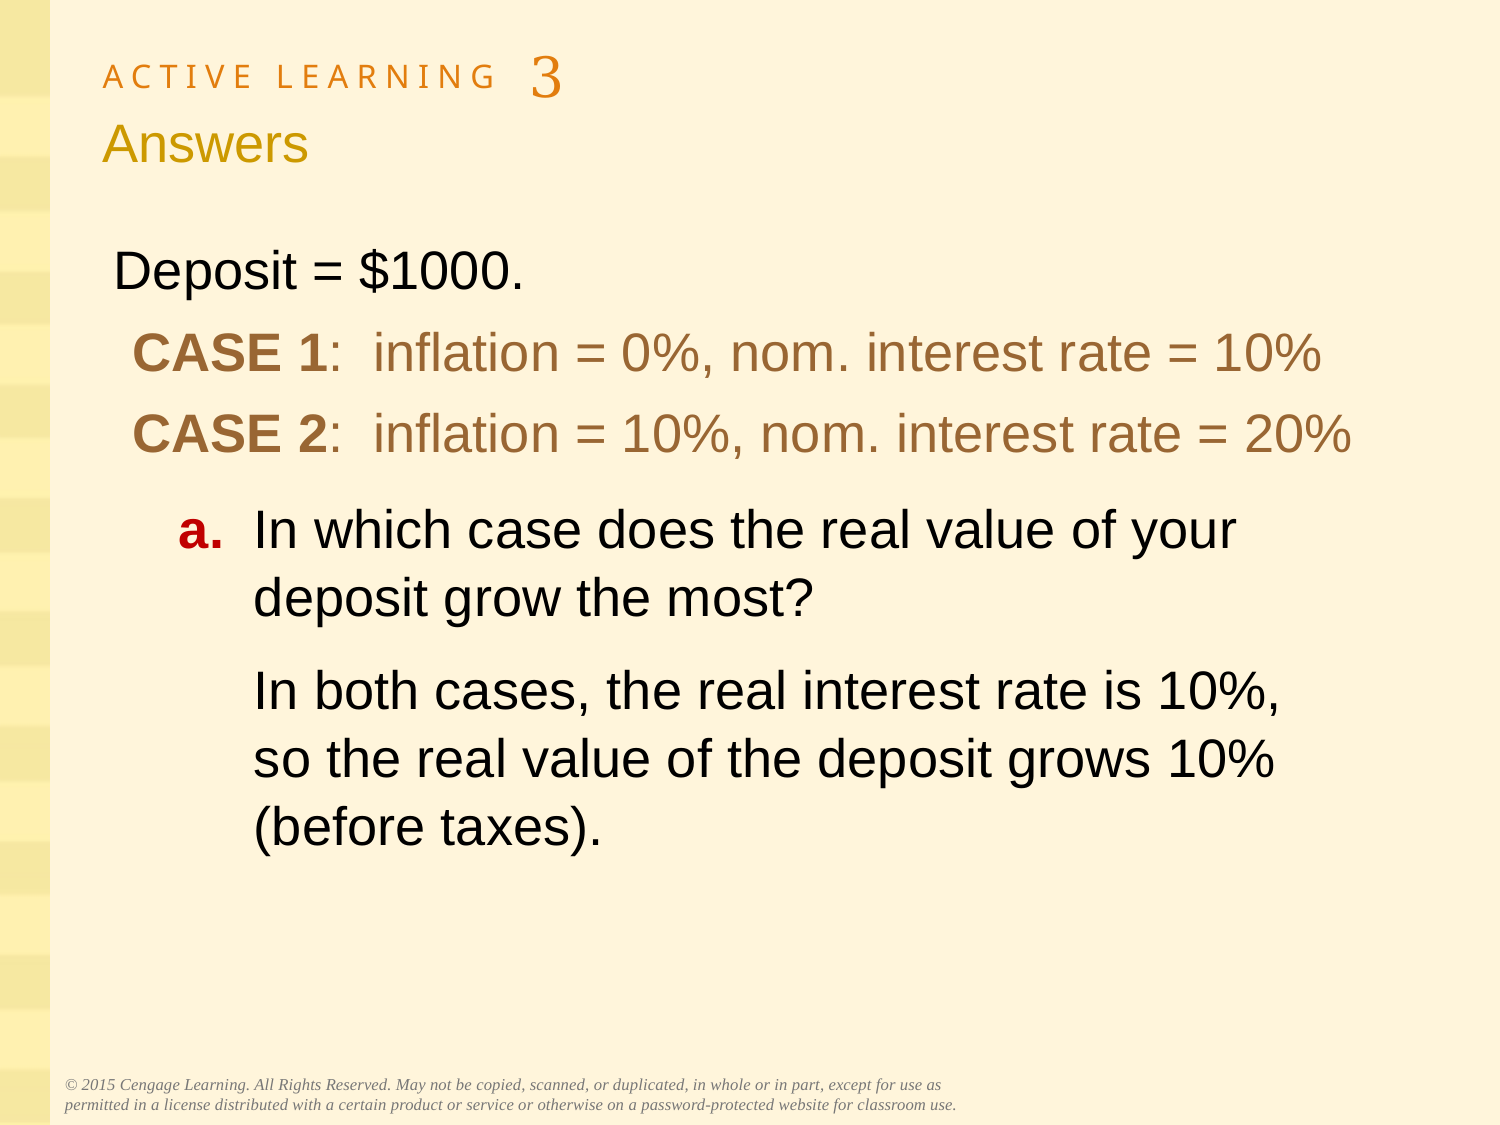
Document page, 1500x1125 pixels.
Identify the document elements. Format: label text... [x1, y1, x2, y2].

picture [0, 0, 51, 1125]
text_box a. In which case does the real value of your deposit grow the most? In both cases, the real interest rate is 10%, so the real value of the deposit grows 10% (before taxes). [89, 483, 1423, 864]
text_box Deposit = $1000. CASE 1: inflation = 0%, nom. interest rate = 10% CASE 2: inflation = 10%, nom. interest rate = 20% [98, 224, 1420, 493]
title ACTIVE LEARNING 3 Answers [87, 24, 1435, 182]
text_box © 2015 Cengage Learning. All Rights Reserved. May not be copied, scanned, or duplicated, in whole or in part, except for use as permitted in a license distributed with a certain product or service or otherwise on a password-protected website for classroom use. [54, 1066, 977, 1121]
